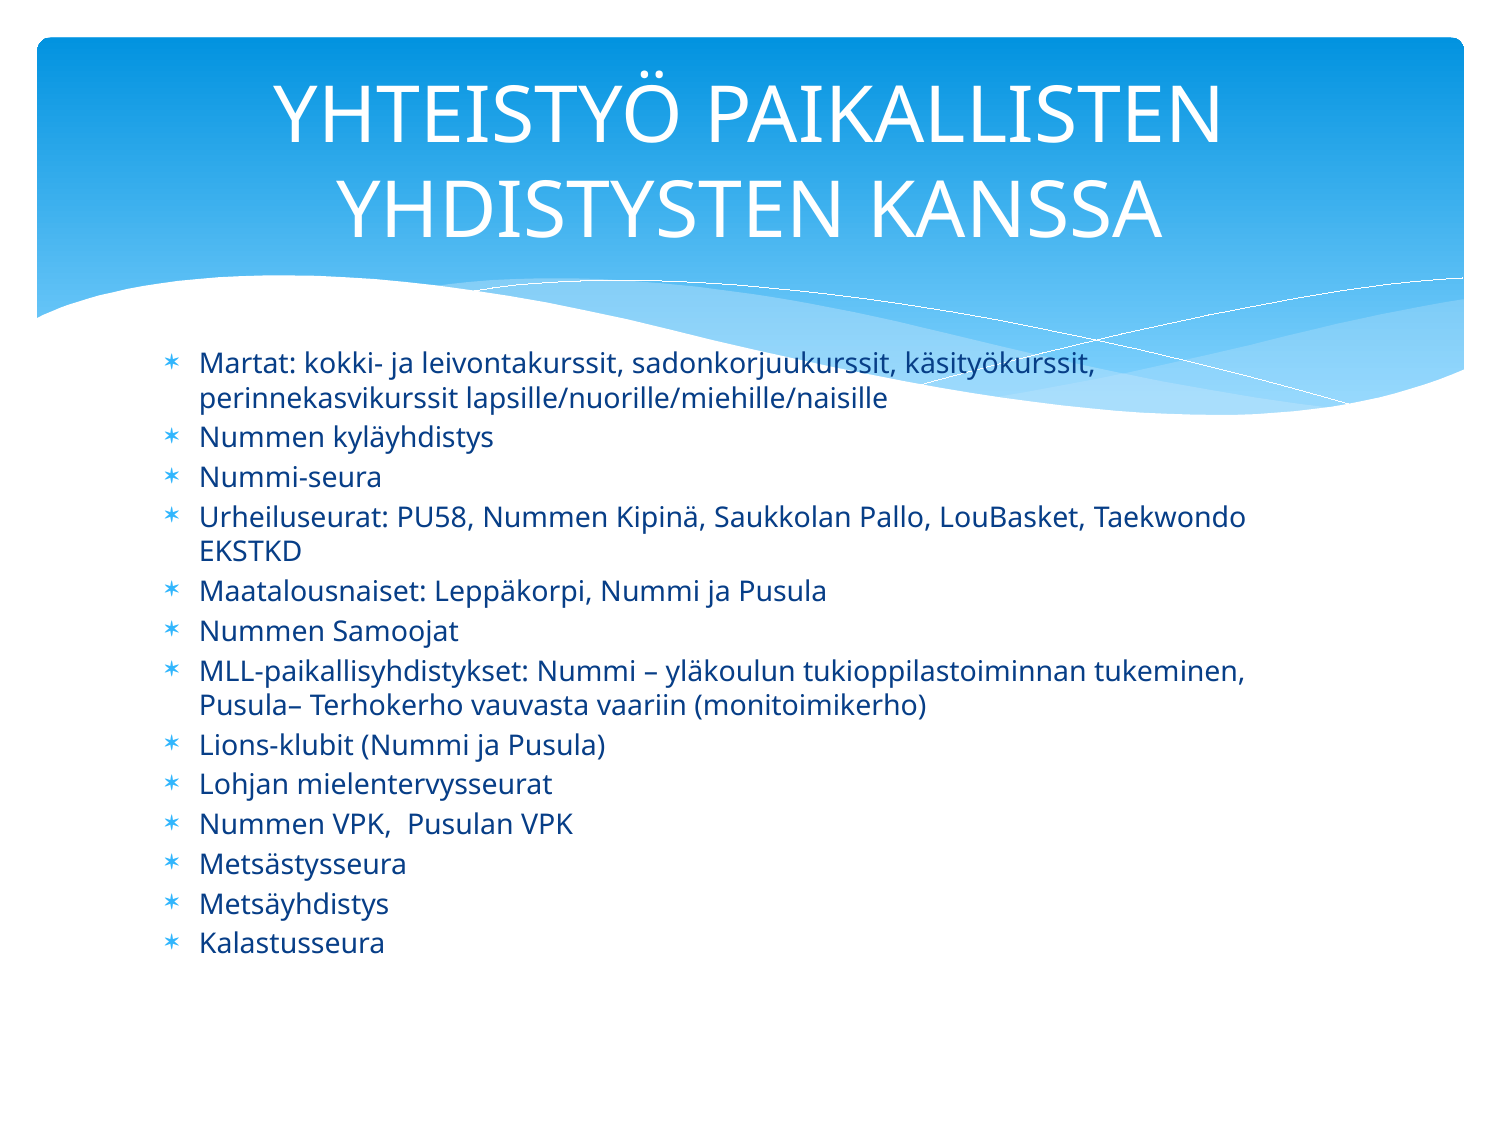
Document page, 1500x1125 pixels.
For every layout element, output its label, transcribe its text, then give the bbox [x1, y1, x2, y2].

title YHTEISTYÖ PAIKALLISTEN YHDISTYSTEN KANSSA [75, 55, 1425, 261]
list Martat: kokki- ja leivontakurssit, sadonkorjuukurssit, käsityökurssit, perinnekasvikurssit lapsille/nuorille/miehille/naisille Nummen kyläyhdistys Nummi-seura Urheiluseurat: PU58, Nummen Kipinä, Saukkolan Pallo, LouBasket, Taekwondo EKSTKD Maatalousnaiset: Leppäkorpi, Nummi ja Pusula Nummen Samoojat MLL-paikallisyhdistykset: Nummi – yläkoulun tukioppilastoiminnan tukeminen, Pusula– Terhokerho vauvasta vaariin (monitoimikerho) Lions-klubit (Nummi ja Pusula) Lohjan mielentervysseurat Nummen VPK, Pusulan VPK Metsästysseura Metsäyhdistys Kalastusseura [112, 326, 1359, 1005]
